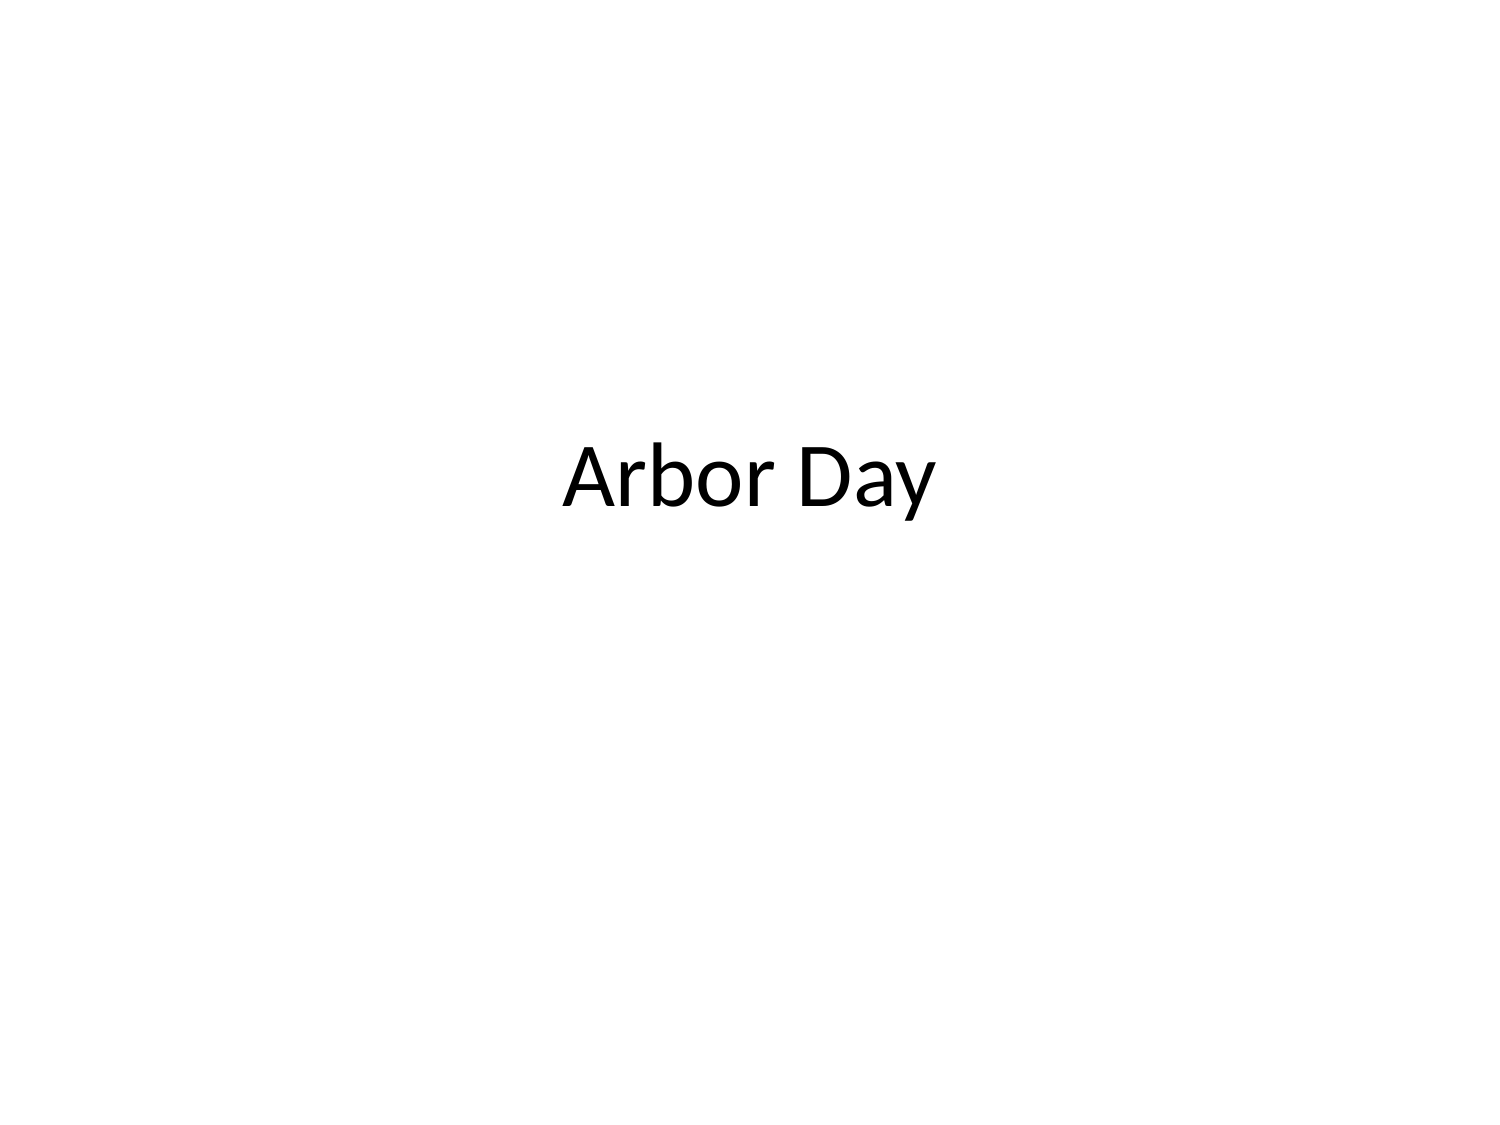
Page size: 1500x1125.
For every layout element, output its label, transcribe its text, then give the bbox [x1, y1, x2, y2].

title Arbor Day [112, 349, 1388, 591]
